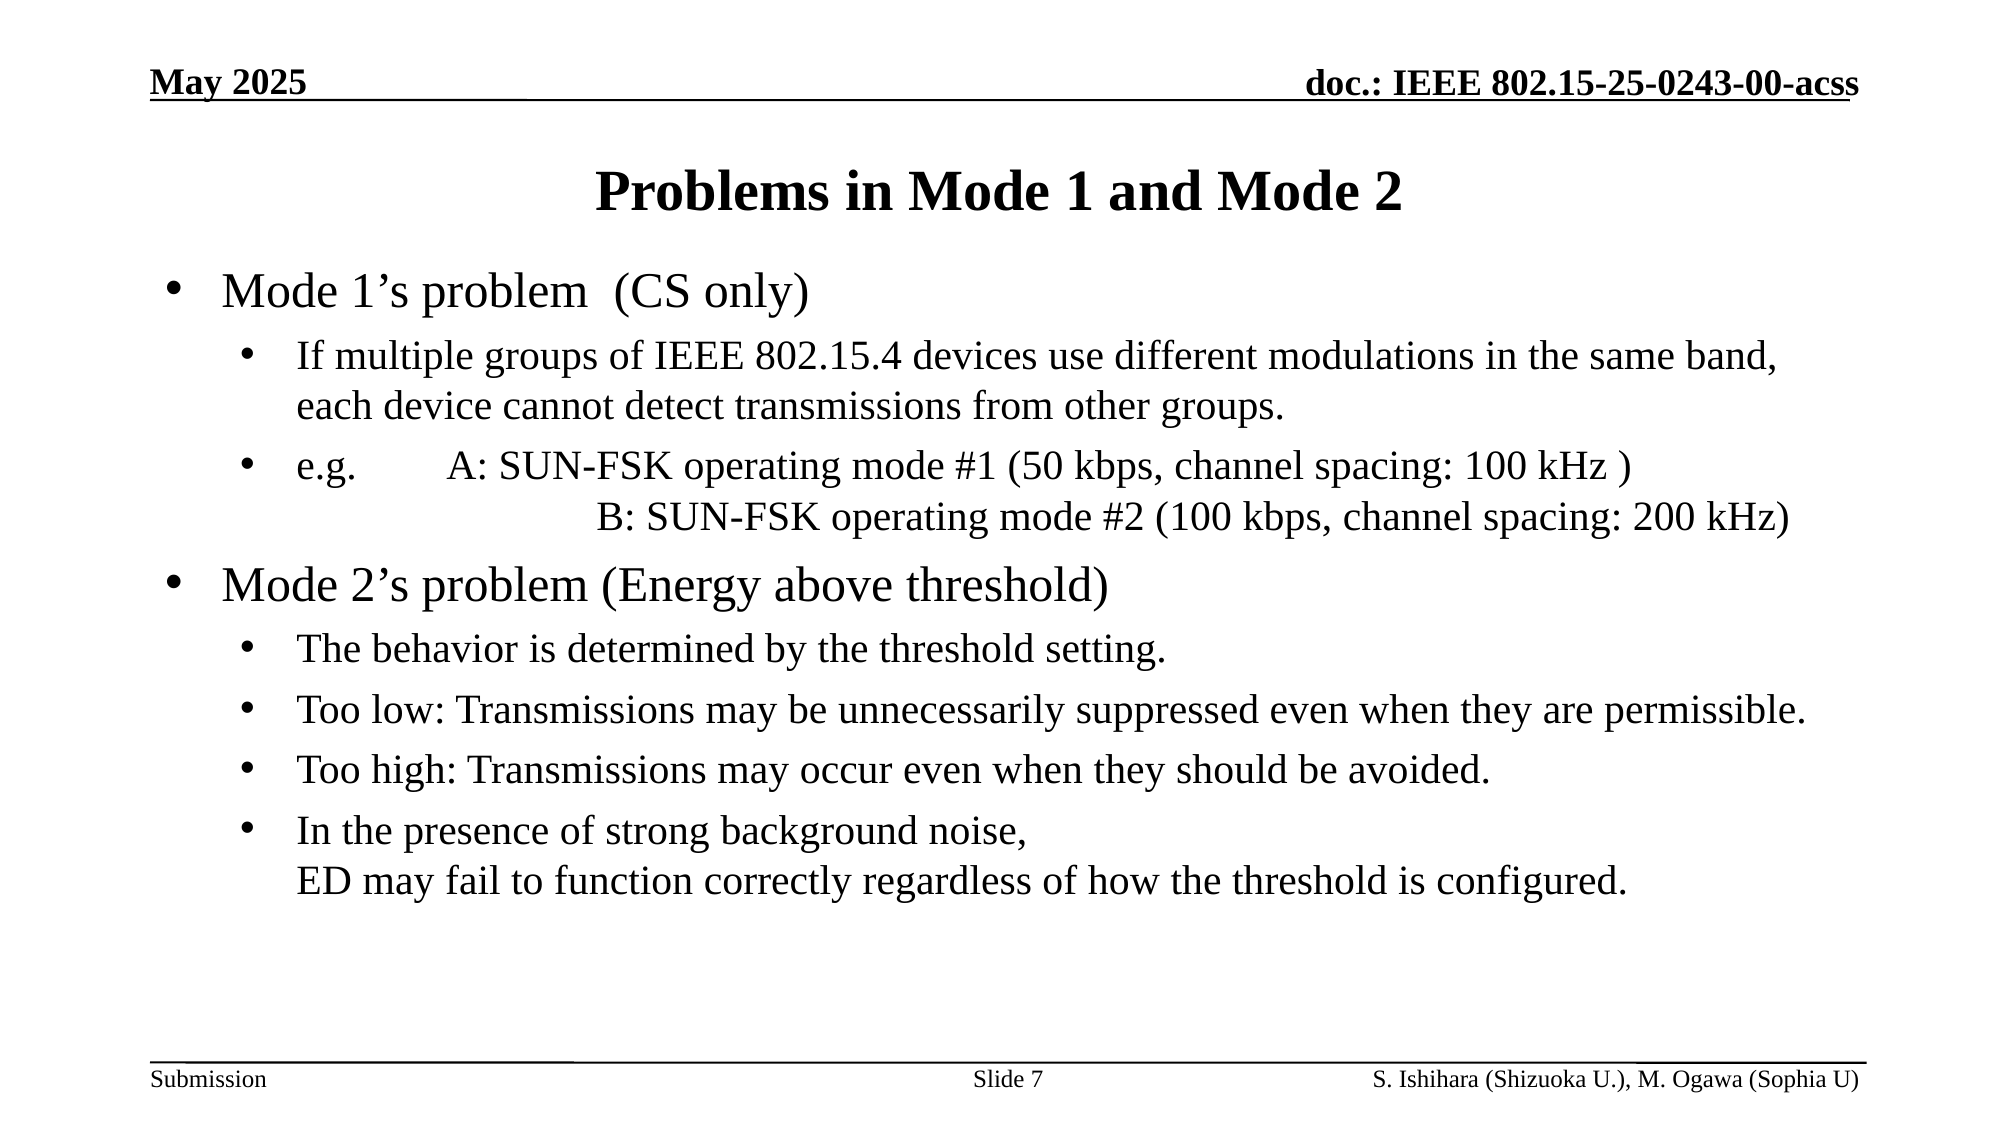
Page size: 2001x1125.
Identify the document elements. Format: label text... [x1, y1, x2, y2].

slide_number Slide 7 [950, 1061, 1067, 1123]
title Problems in Mode 1 and Mode 2 [149, 112, 1850, 249]
list Mode 1’s problem (CS only) If multiple groups of IEEE 802.15.4 devices use different modulations in the same band, each device cannot detect transmissions from other groups. e.g. A: SUN-FSK operating mode #1 (50 kbps, channel spacing: 100 kHz ) B: SUN-FSK operating mode #2 (100 kbps, channel spacing: 200 kHz) Mode 2’s problem (Energy above threshold) The behavior is determined by the threshold setting. Too low: Transmissions may be unnecessarily suppressed even when they are permissible. Too high: Transmissions may occur even when they should be avoided. In the presence of strong background noise, ED may fail to function correctly regardless of how the threshold is configured. [149, 249, 1850, 1038]
